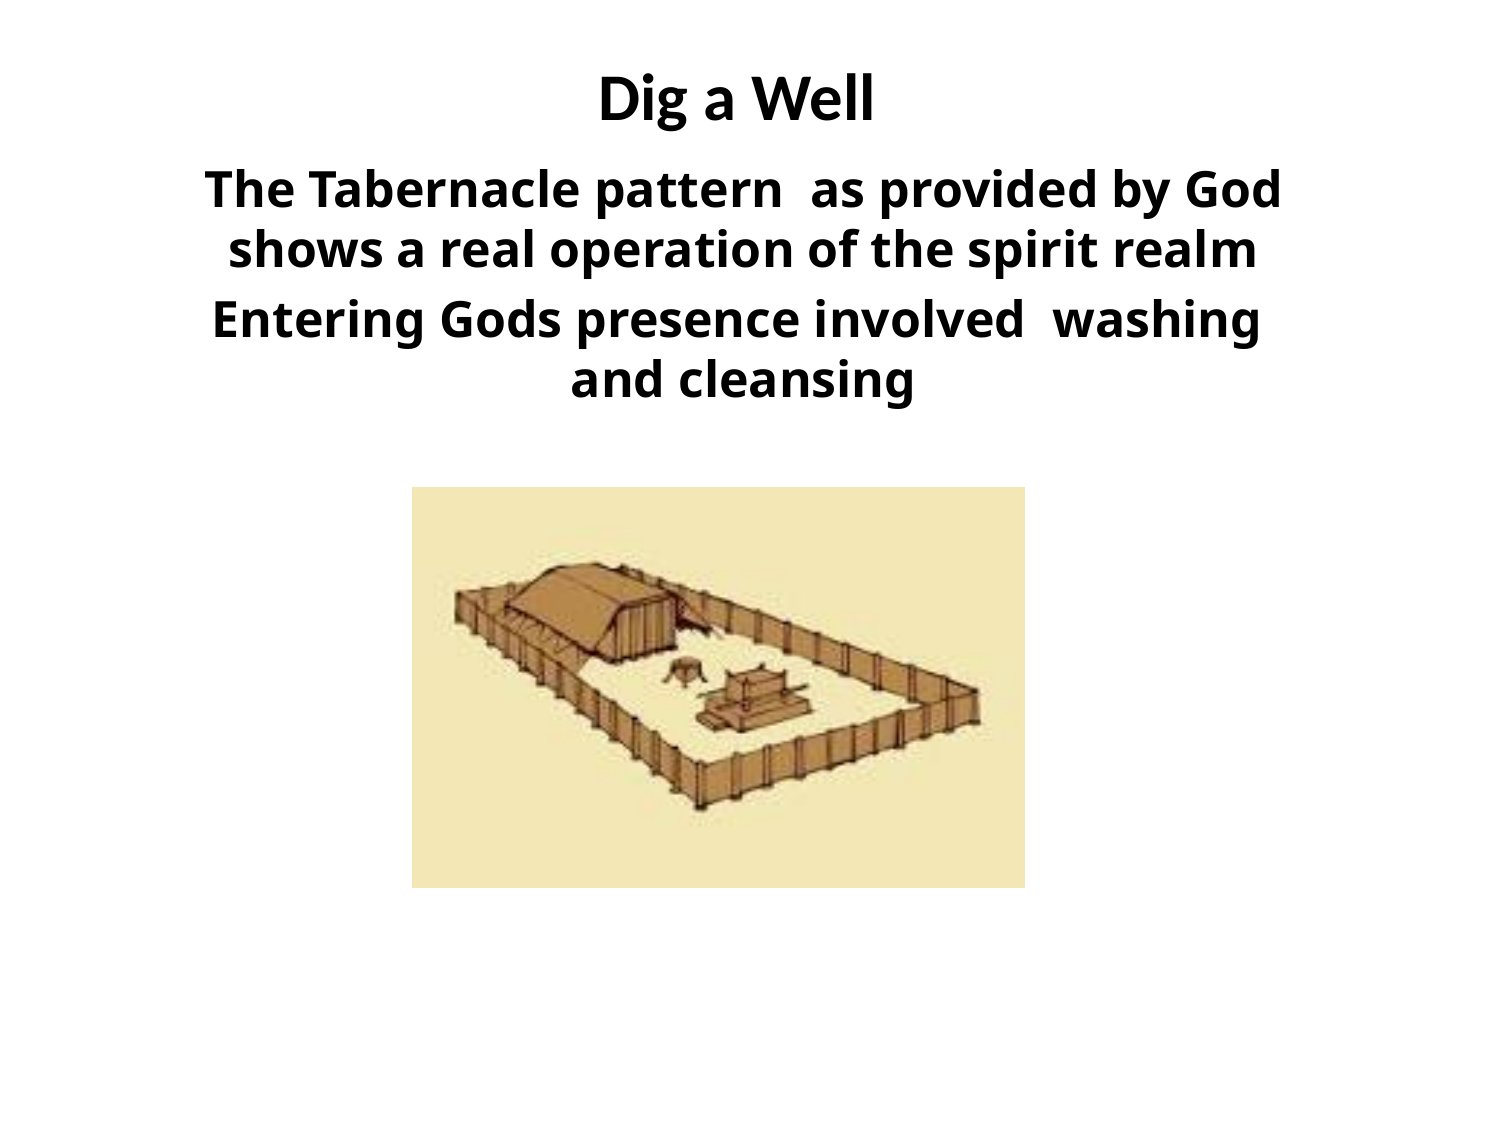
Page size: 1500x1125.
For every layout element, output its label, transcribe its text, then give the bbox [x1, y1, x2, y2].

title Dig a Well [99, 50, 1375, 138]
subtitle The Tabernacle pattern as provided by God shows a real operation of the spirit realm Entering Gods presence involved washing and cleansing [162, 149, 1325, 975]
picture [412, 487, 1026, 888]
